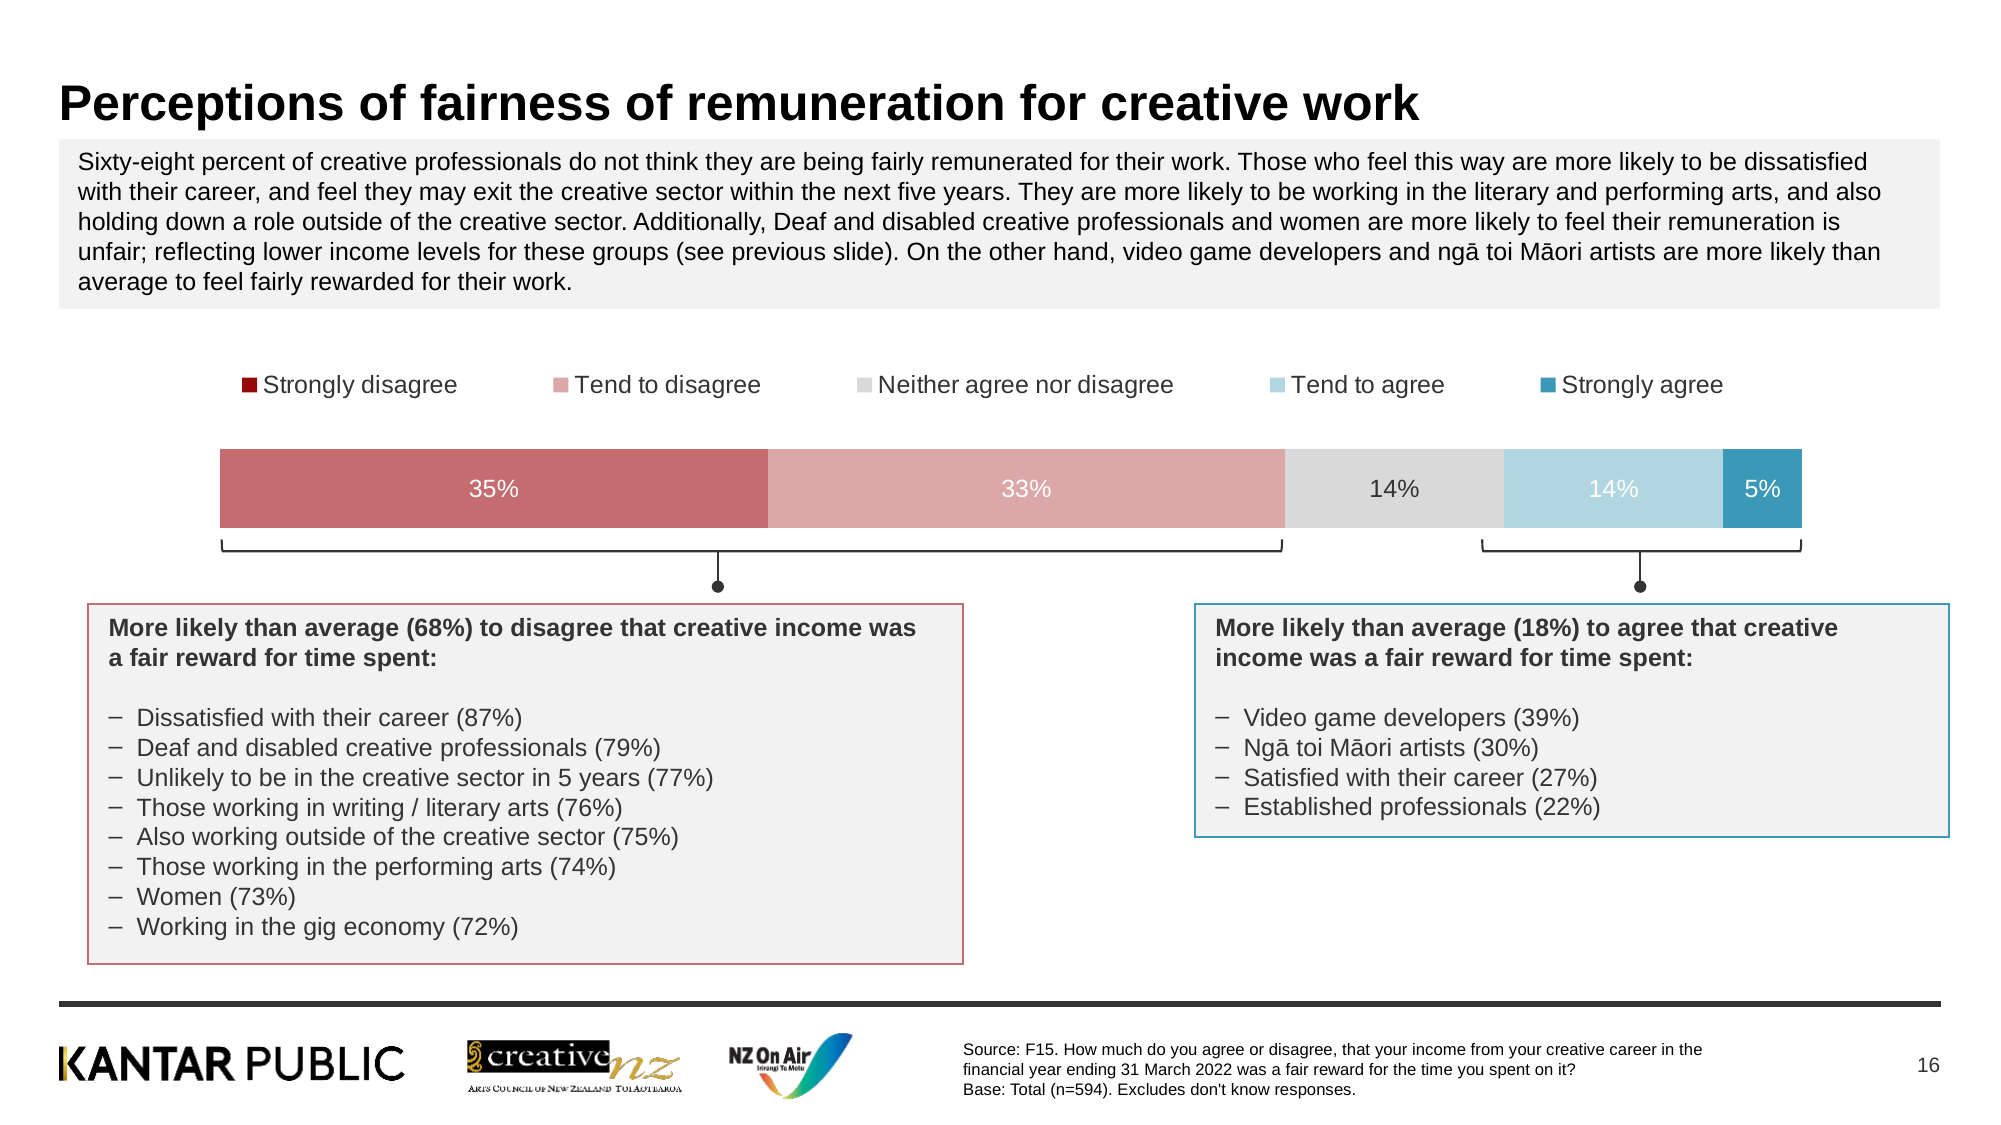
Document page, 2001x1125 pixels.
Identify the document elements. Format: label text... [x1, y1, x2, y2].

chart [50, 231, 1956, 923]
title Perceptions of fairness of remuneration for creative work [59, 70, 1941, 137]
picture [448, 1012, 697, 1117]
list Sixty-eight percent of creative professionals do not think they are being fairly remunerated for their work. Those who feel this way are more likely to be dissatisfied with their career, and feel they may exit the creative sector within the next five years. They are more likely to be working in the literary and performing arts, and also holding down a role outside of the creative sector. Additionally, Deaf and disabled creative professionals and women are more likely to feel their remuneration is unfair; reflecting lower income levels for these groups (see previous slide). On the other hand, video game developers and ngā toi Māori artists are more likely than average to feel fairly rewarded for their work. [78, 145, 1918, 231]
text_box More likely than average (68%) to disagree that creative income was a fair reward for time spent: Dissatisfied with their career (87%) Deaf and disabled creative professionals (79%) Unlikely to be in the creative sector in 5 years (77%) Those working in writing / literary arts (76%) Also working outside of the creative sector (75%) Those working in the performing arts (74%) Women (73%) Working in the gig economy (72%) [87, 923, 964, 965]
list Source: F15. How much do you agree or disagree, that your income from your creative career in the financial year ending 31 March 2022 was a fair reward for the time you spent on it? Base: Total (n=594). Excludes don't know responses. [963, 1039, 1715, 1081]
picture [698, 1009, 879, 1123]
picture [59, 1046, 405, 1081]
text_box [58, 138, 1941, 231]
slide_number 16 [1780, 1048, 1941, 1081]
